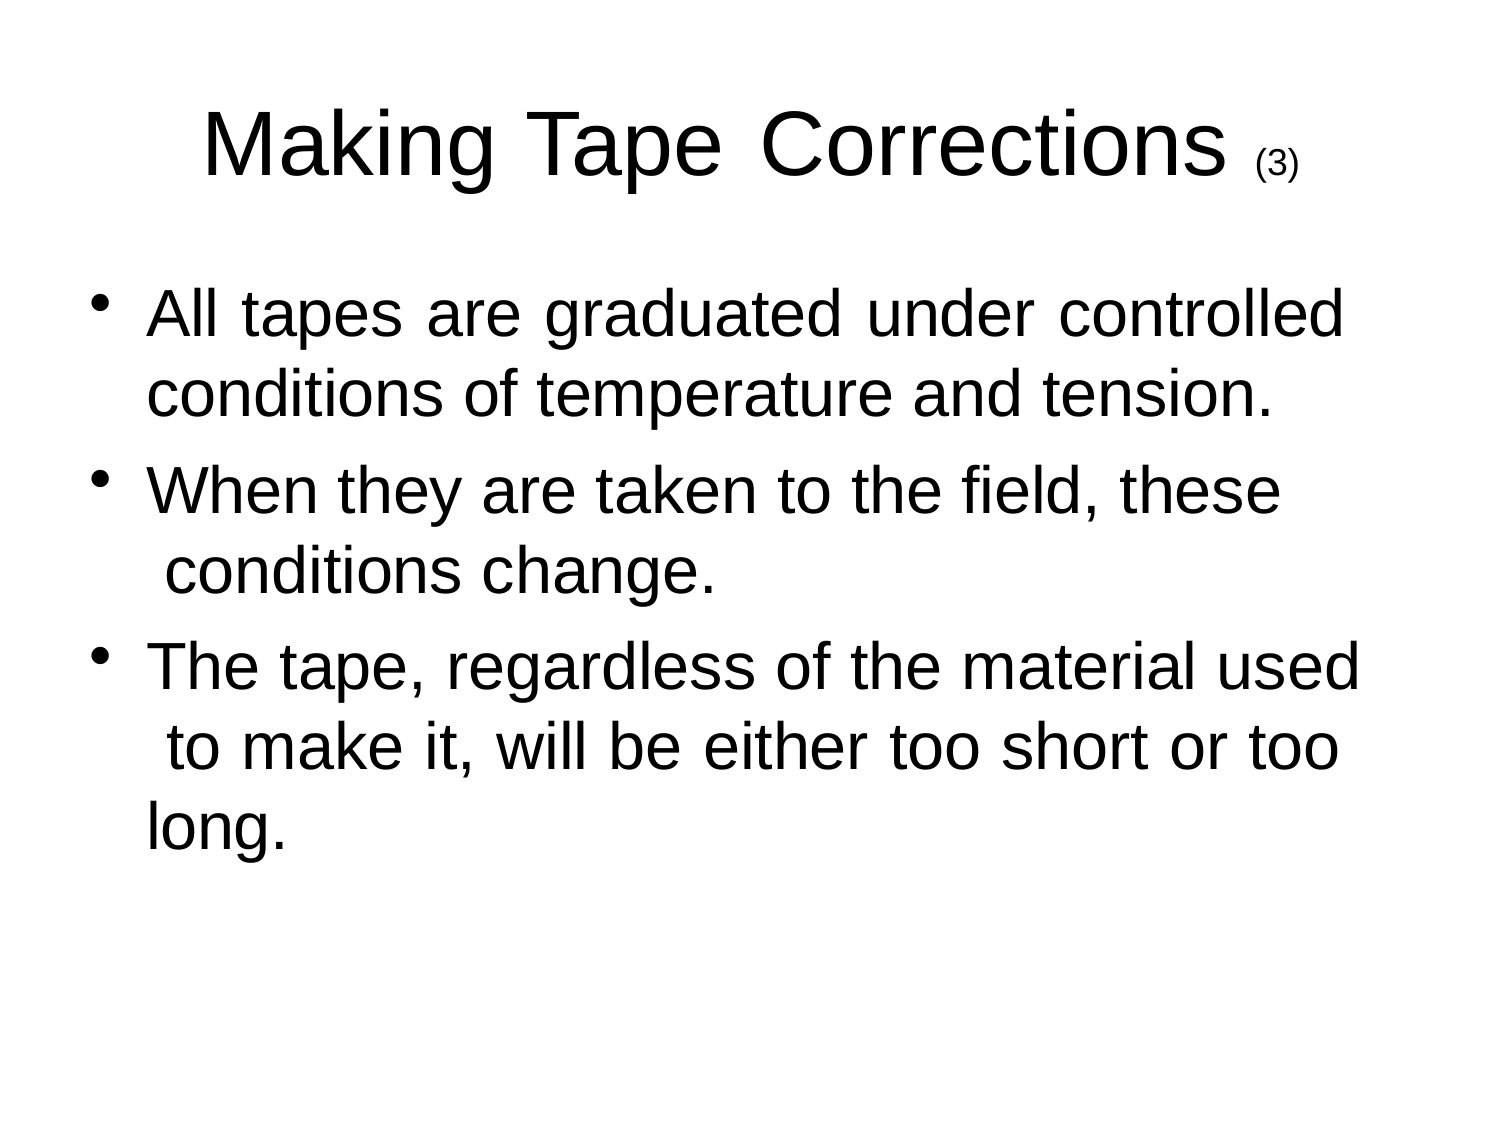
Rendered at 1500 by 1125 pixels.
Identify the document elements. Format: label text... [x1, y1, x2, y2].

title Making Tape Corrections (3) [199, 83, 1301, 270]
text_box All tapes are graduated under controlled conditions of temperature and tension. When they are taken to the field, these conditions change. The tape, regardless of the material used to make it, will be either too short or too long. [87, 270, 1370, 864]
